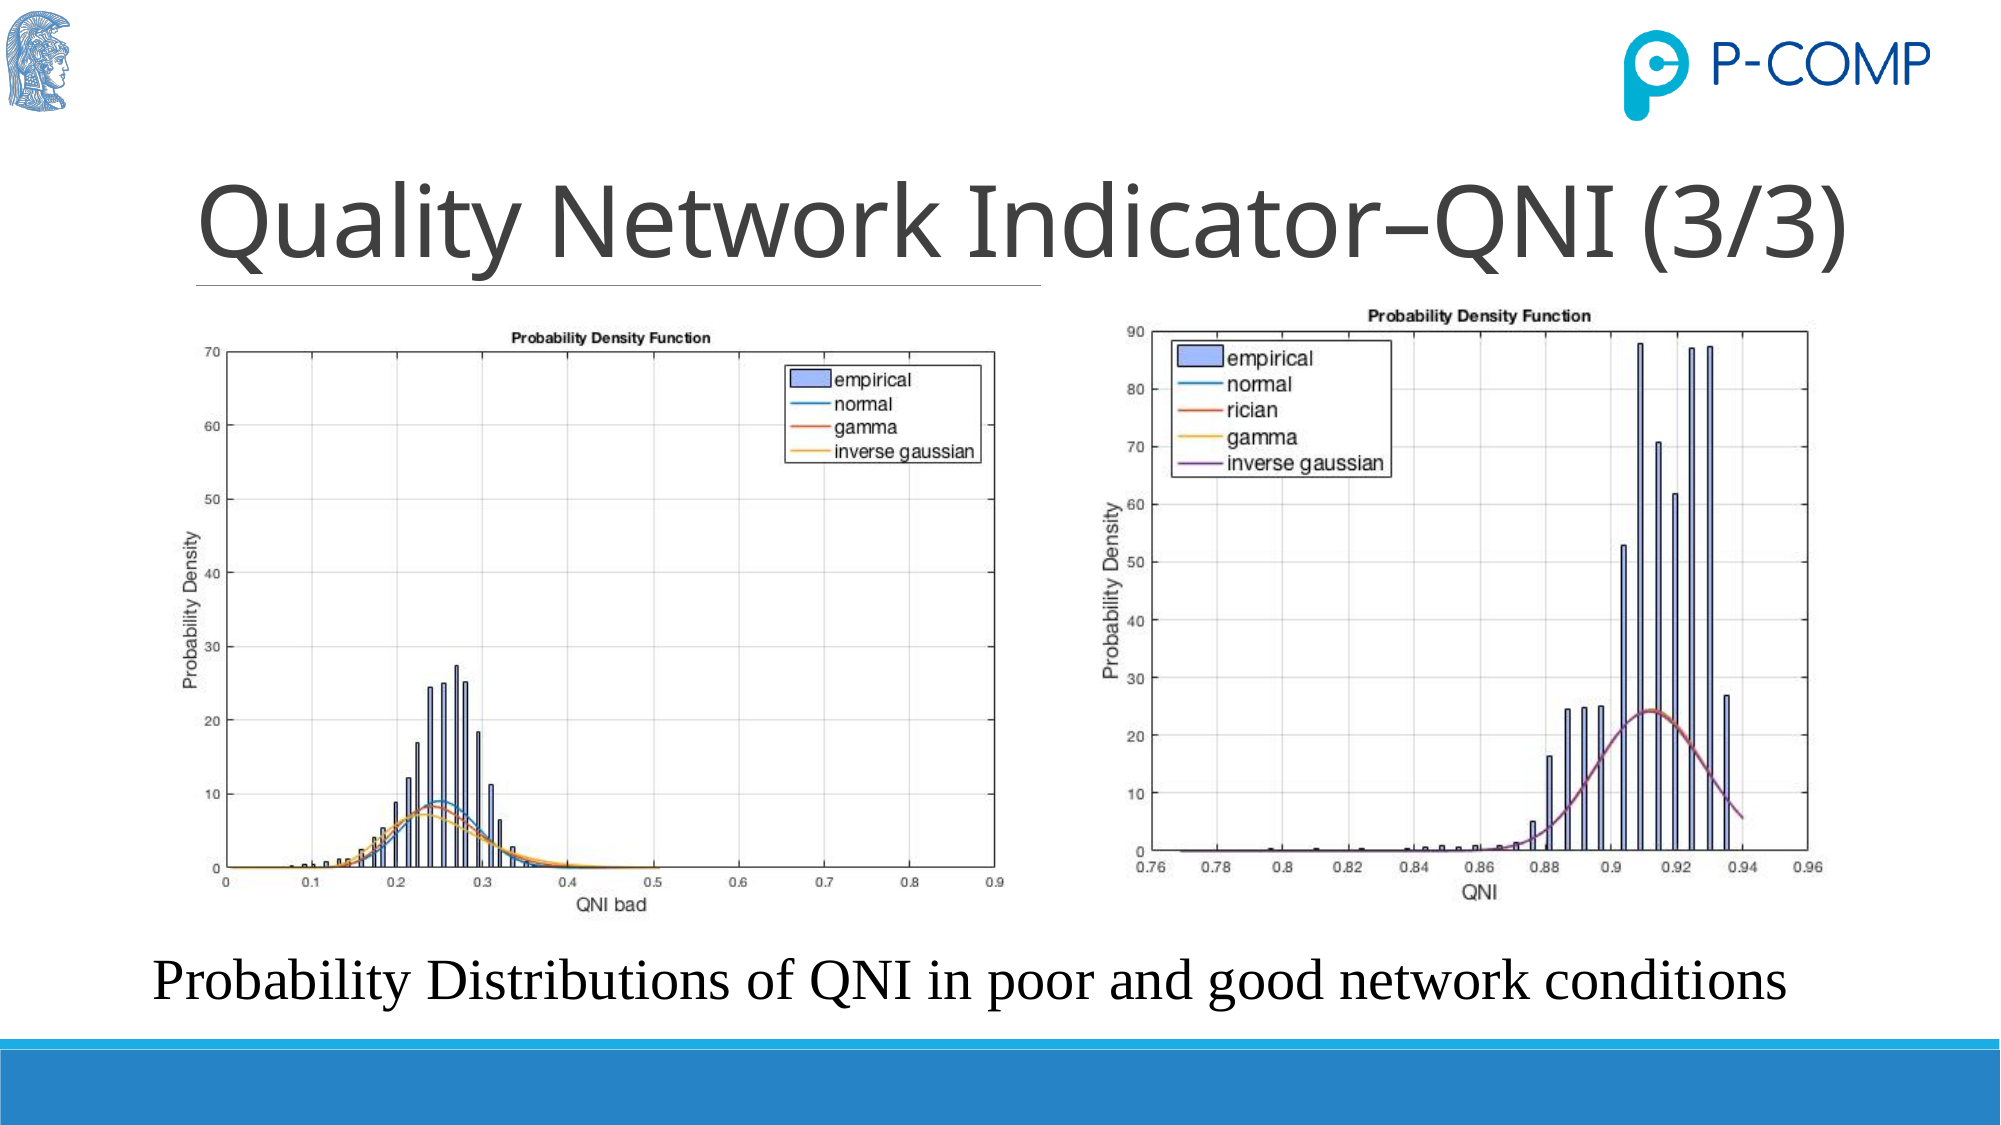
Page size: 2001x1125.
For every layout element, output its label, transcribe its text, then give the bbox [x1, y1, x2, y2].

text_box Probability Distributions of QNI in poor and good network conditions [137, 933, 1889, 1019]
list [97, 303, 1091, 938]
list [1040, 284, 1890, 922]
title Quality Network Indicator–QNI (3/3) [180, 47, 2000, 285]
picture [1623, 30, 1930, 121]
picture [5, 11, 70, 112]
